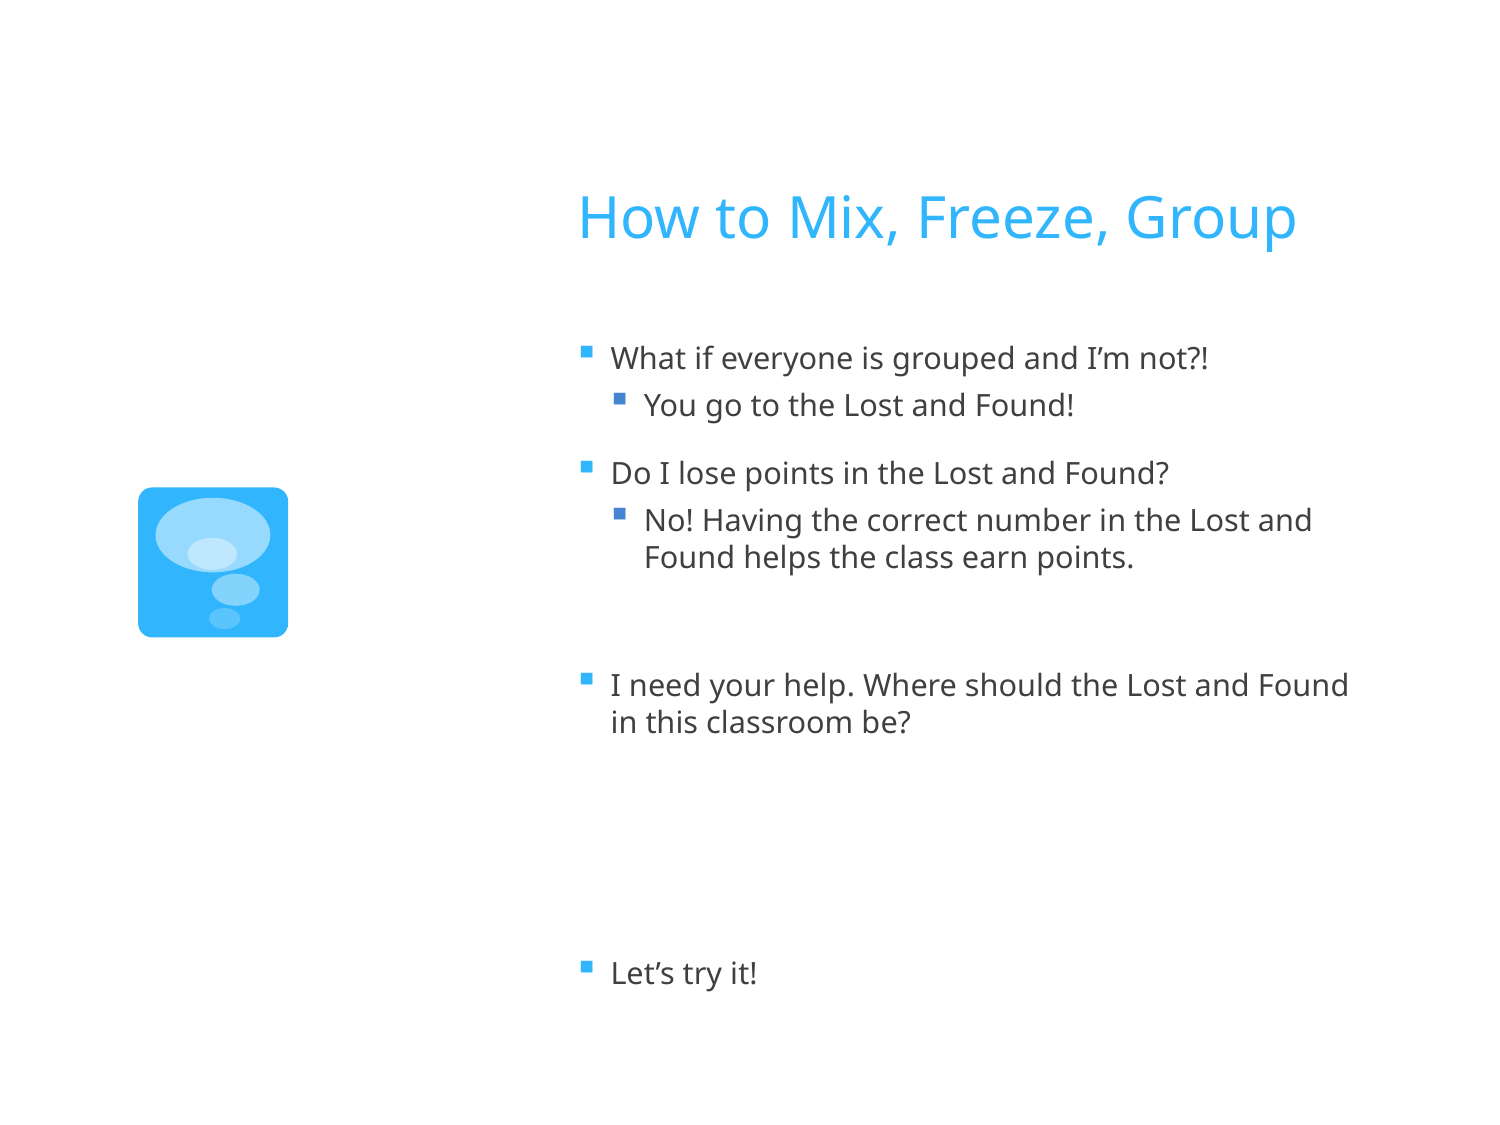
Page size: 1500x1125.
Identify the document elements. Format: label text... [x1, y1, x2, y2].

list What if everyone is grouped and I’m not?! You go to the Lost and Found! Do I lose points in the Lost and Found? No! Having the correct number in the Lost and Found helps the class earn points. I need your help. Where should the Lost and Found in this classroom be? Let’s try it! [562, 331, 1374, 1005]
title How to Mix, Freeze, Group [562, 112, 1375, 258]
